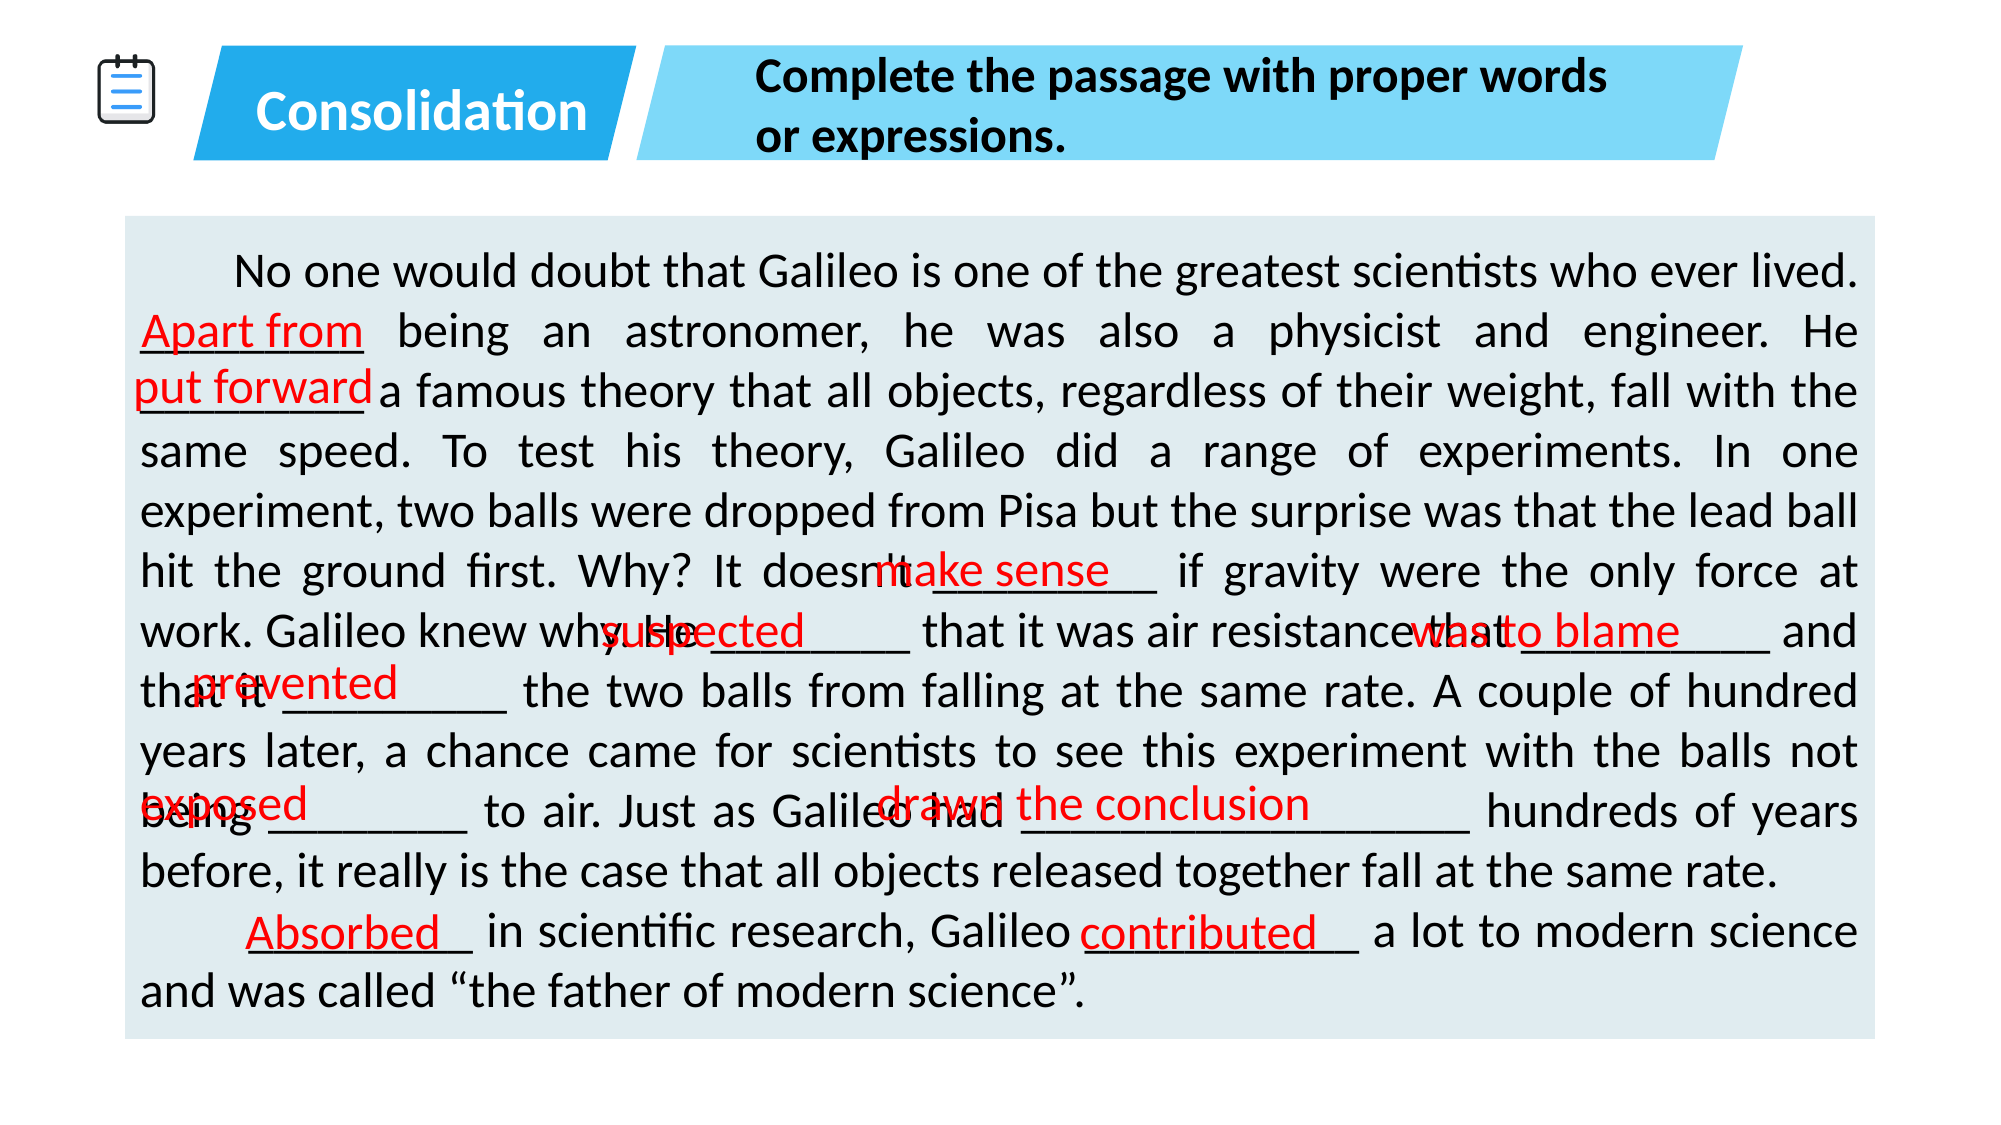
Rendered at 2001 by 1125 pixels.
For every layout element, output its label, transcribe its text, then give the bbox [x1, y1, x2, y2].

text_box [192, 44, 638, 162]
text_box was to blame [1395, 589, 1707, 665]
text_box Complete the passage with proper words or expressions. [635, 44, 1745, 162]
text_box exposed [124, 763, 367, 839]
text_box make sense [858, 529, 1170, 605]
text_box Consolidation [256, 72, 602, 143]
text_box contributed [1064, 892, 1376, 968]
text_box Absorbed [230, 892, 542, 968]
text_box No one would doubt that Galileo is one of the greatest scientists who ever lived. _________ being an astronomer, he was also a physicist and engineer. He _________ a famous theory that all objects, regardless of their weight, fall with the same speed. To test his theory, Galileo did a range of experiments. In one experiment, two balls were dropped from Pisa but the surprise was that the lead ball hit the ground first. Why? It doesn't _________ if gravity were the only force at work. Galileo knew why. He ________ that it was air resistance that __________ and that it _________ the two balls from falling at the same rate. A couple of hundred years later, a chance came for scientists to see this experiment with the balls not being ________ to air. Just as Galileo had __________________ hundreds of years before, it really is the case that all objects released together fall at the same rate. _________ in scientific research, Galileo ___________ a lot to modern science and was called “the father of modern science”. [124, 215, 1876, 1040]
text_box prevented [176, 642, 447, 718]
text_box Apart from [126, 290, 438, 366]
text_box put forward [118, 346, 430, 421]
text_box drawn the conclusion [861, 763, 1376, 839]
text_box suspected [585, 589, 821, 665]
picture [85, 50, 168, 134]
